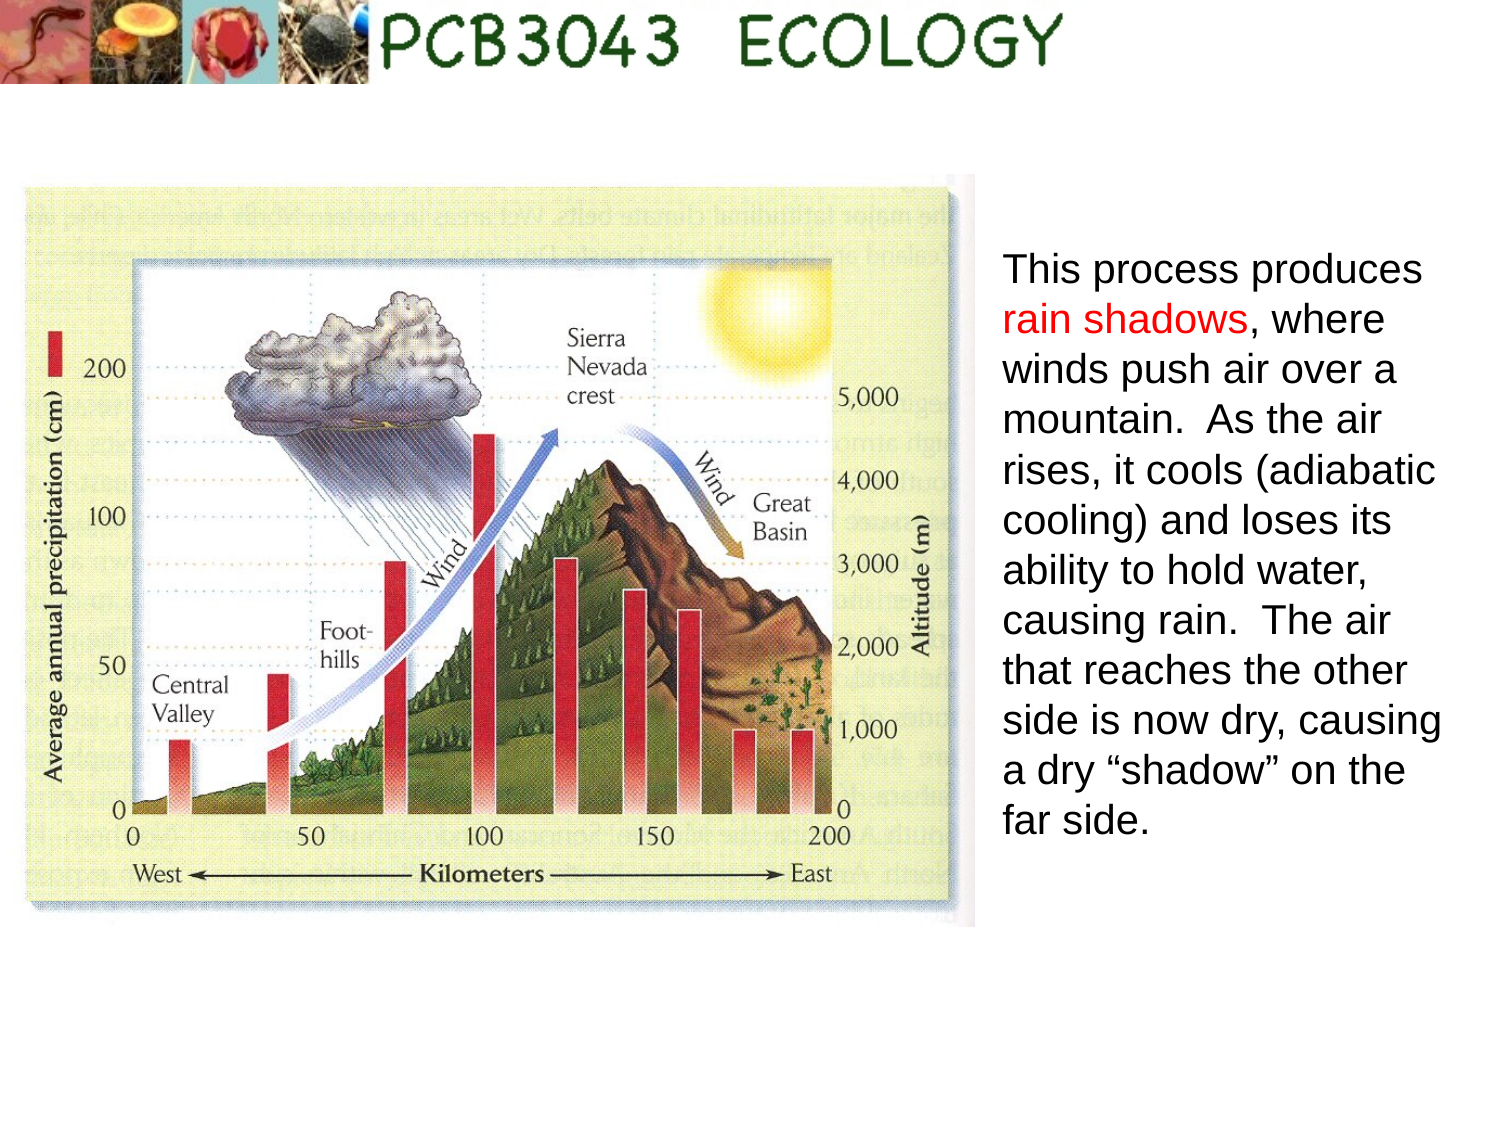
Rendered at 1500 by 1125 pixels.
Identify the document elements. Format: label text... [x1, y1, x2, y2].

picture [12, 174, 976, 927]
picture [0, 0, 1088, 84]
text_box This process produces rain shadows, where winds push air over a mountain. As the air rises, it cools (adiabatic cooling) and loses its ability to hold water, causing rain. The air that reaches the other side is now dry, causing a dry “shadow” on the far side. [987, 234, 1463, 900]
